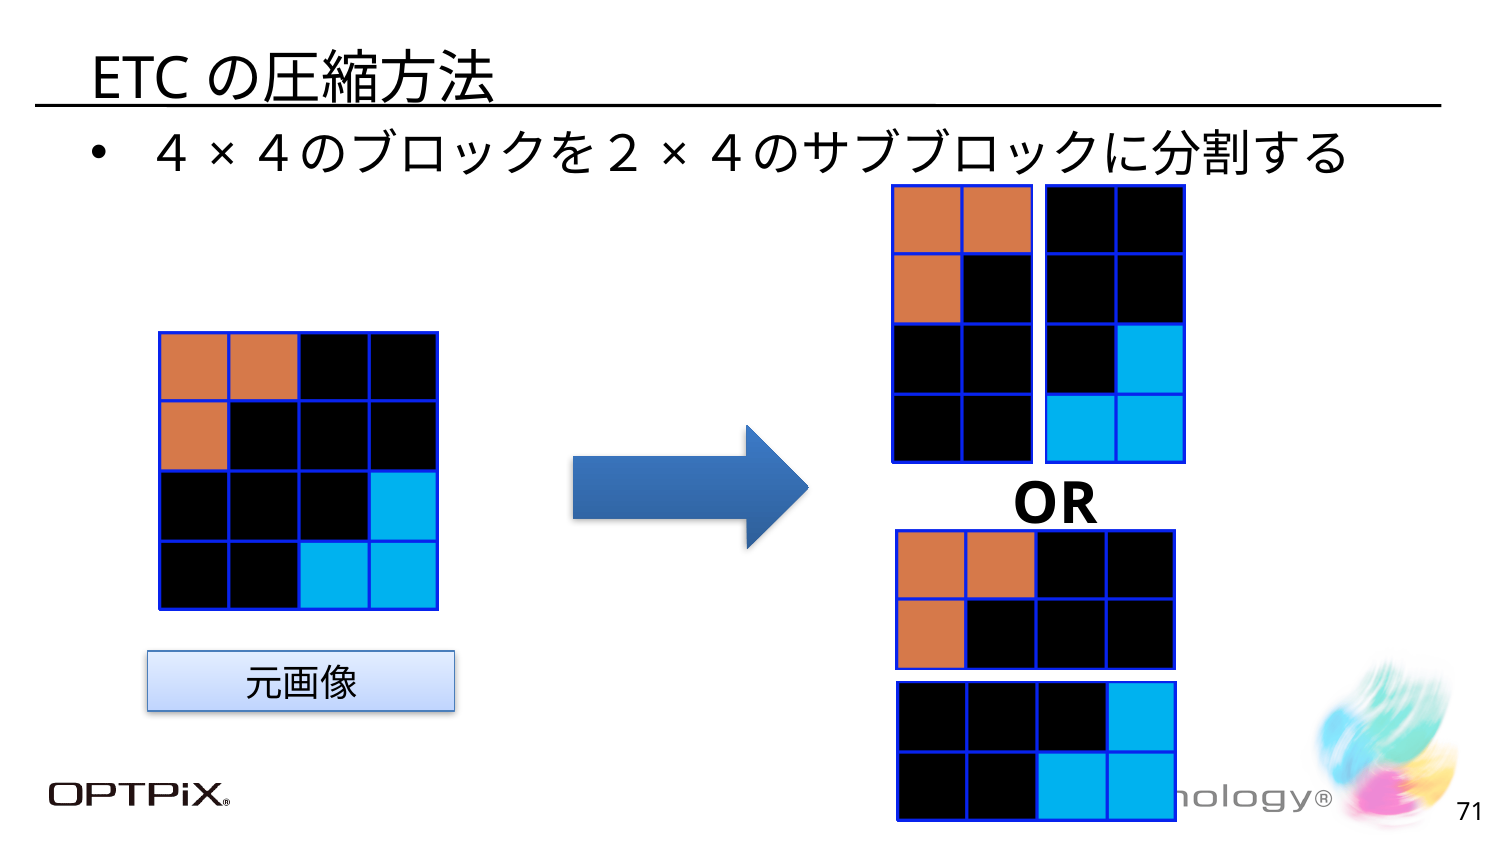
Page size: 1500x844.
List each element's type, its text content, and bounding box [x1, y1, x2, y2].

picture [158, 330, 439, 612]
picture [47, 781, 231, 807]
picture [896, 646, 1480, 841]
list ４×４のブロックを２×４のサブブロックに分割する [74, 105, 1426, 718]
picture [1045, 183, 1186, 465]
text_box [572, 425, 809, 550]
text_box 元画像 [147, 650, 455, 712]
picture [895, 528, 1177, 671]
slide_number 70 [1387, 790, 1500, 835]
picture [891, 183, 1034, 465]
title ETCの圧縮方法 [74, 0, 1426, 105]
text_box OR [997, 457, 1128, 527]
